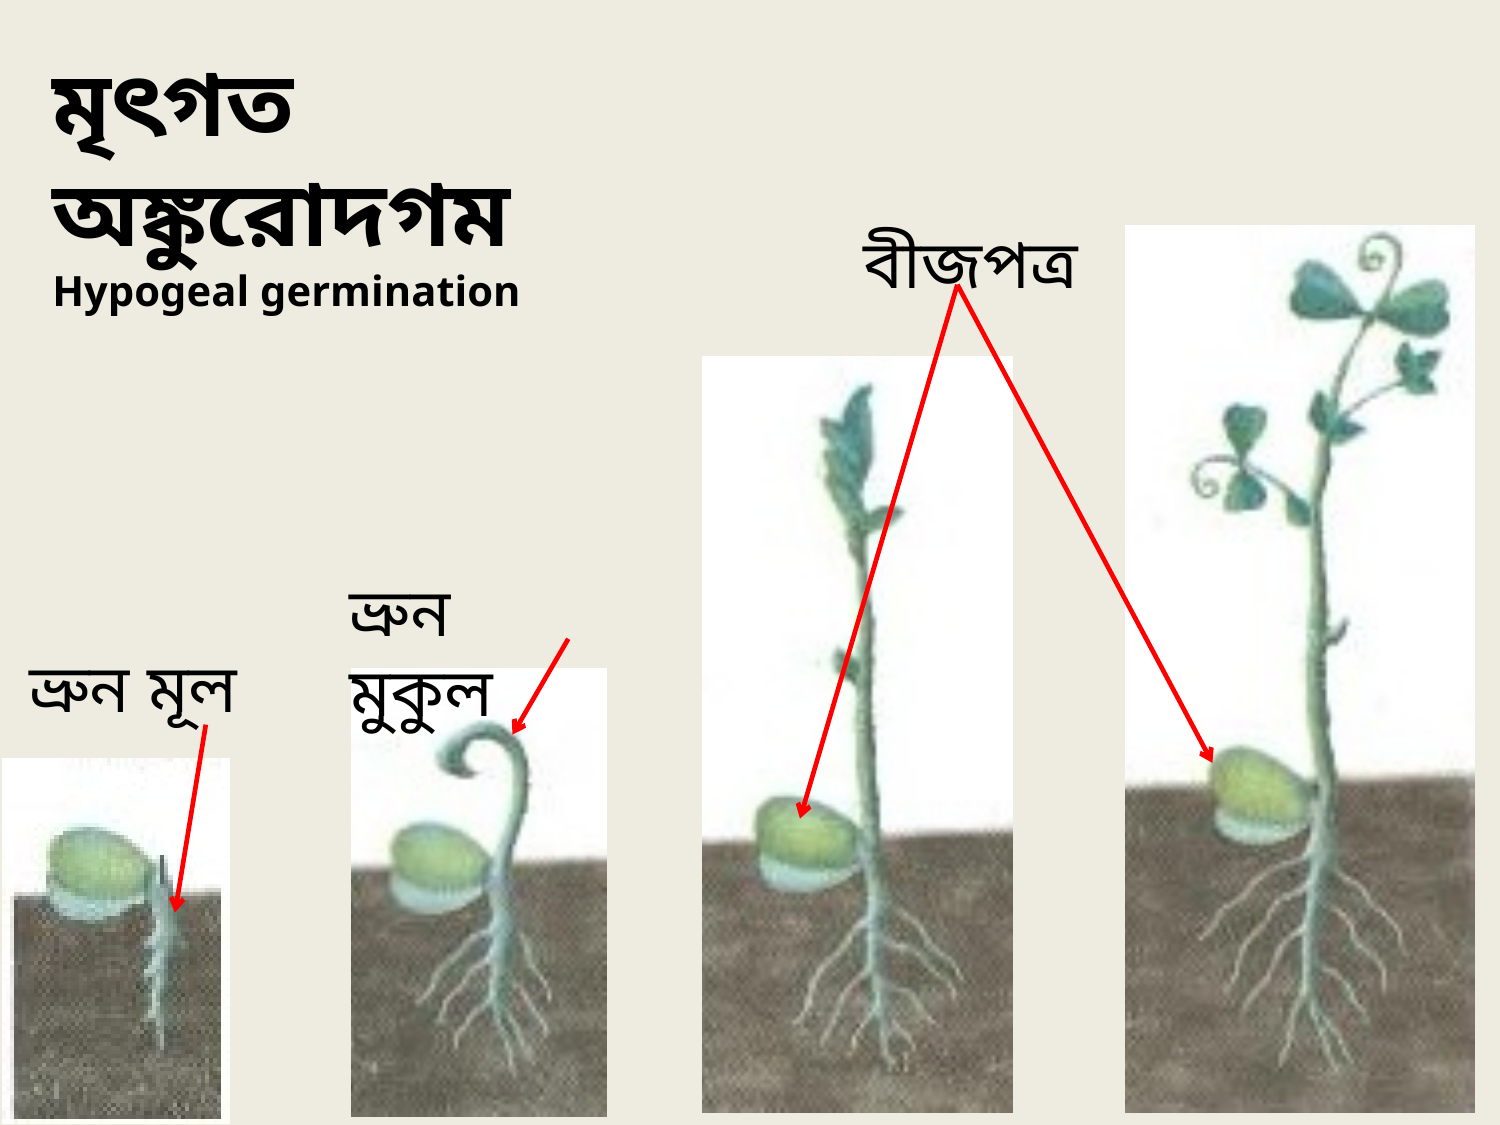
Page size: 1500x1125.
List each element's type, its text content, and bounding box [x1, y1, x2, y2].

picture [2, 758, 231, 1124]
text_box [512, 638, 569, 735]
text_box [958, 284, 1213, 764]
text_box ভ্রুন মূল [14, 638, 265, 734]
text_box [174, 724, 206, 913]
picture [702, 356, 1013, 1113]
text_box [799, 284, 958, 819]
text_box মৃৎগত অঙ্কুরোদগম Hypogeal germination [37, 37, 679, 323]
text_box ভ্রুন মুকুল [334, 562, 613, 738]
picture [1124, 225, 1476, 1113]
picture [351, 668, 607, 1118]
text_box বীজপত্র [848, 214, 1127, 283]
